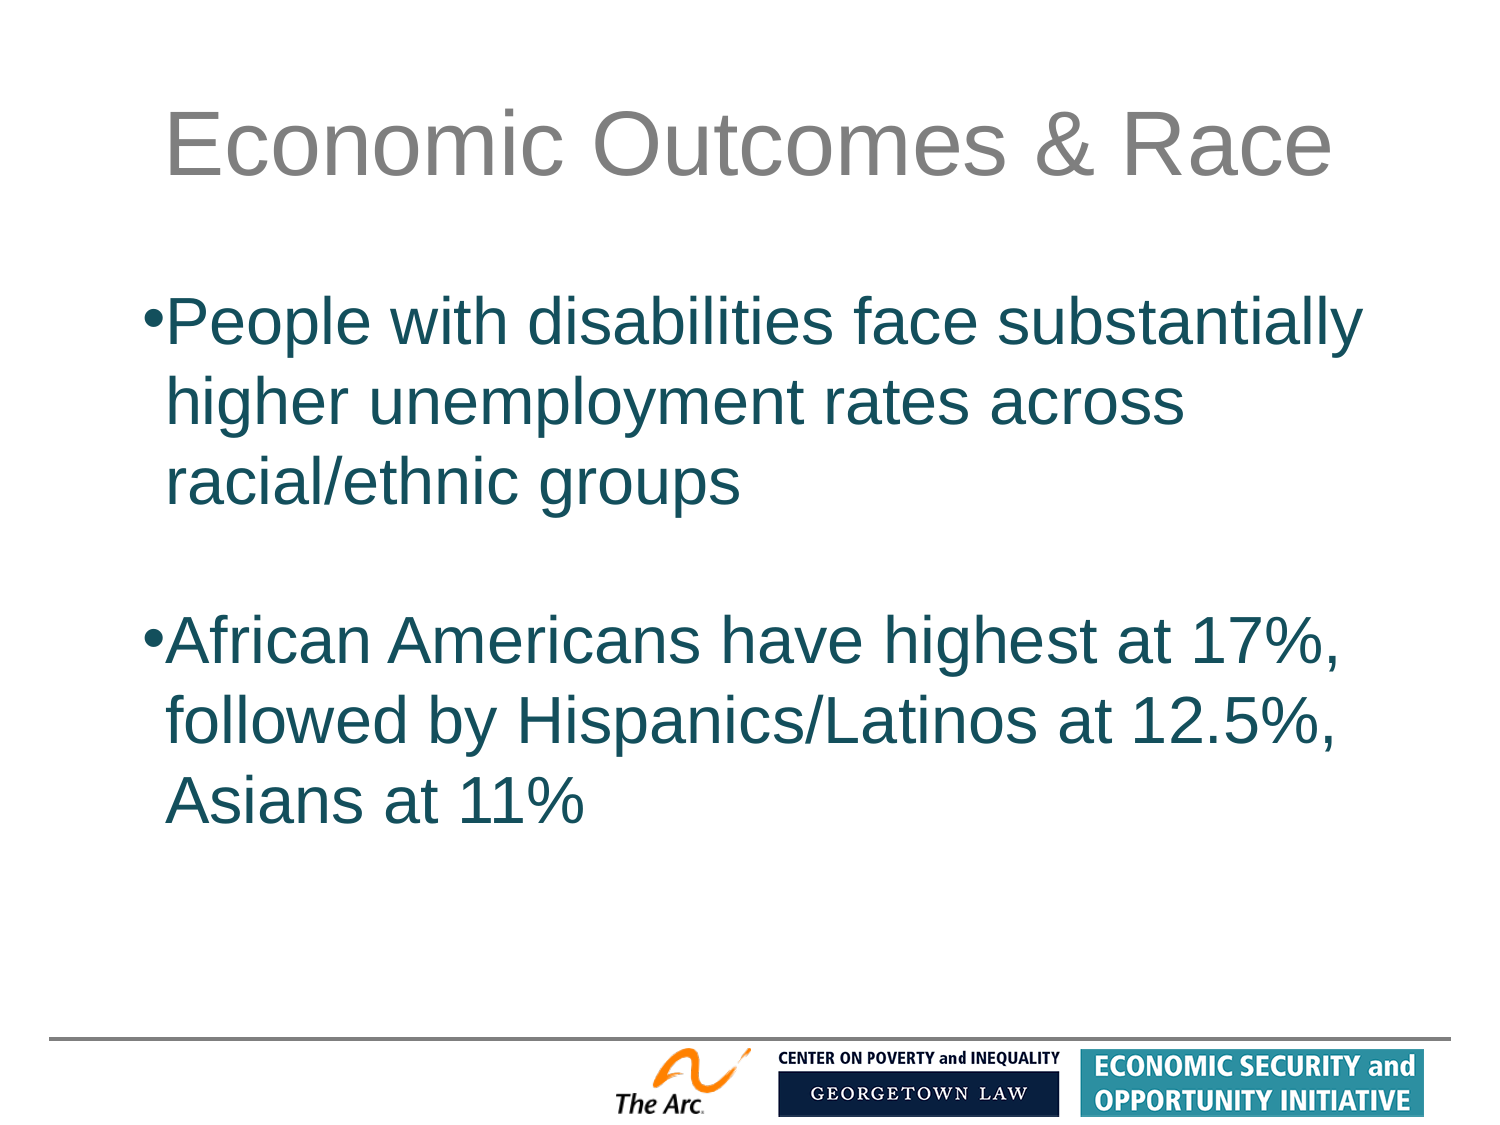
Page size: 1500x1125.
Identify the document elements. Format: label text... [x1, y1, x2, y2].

title Economic Outcomes & Race [74, 44, 1426, 234]
picture [615, 1047, 752, 1114]
list People with disabilities face substantially higher unemployment rates across racial/ethnic groups African Americans have highest at 17%, followed by Hispanics/Latinos at 12.5%, Asians at 11% [74, 261, 1426, 1006]
picture [778, 1049, 1424, 1117]
